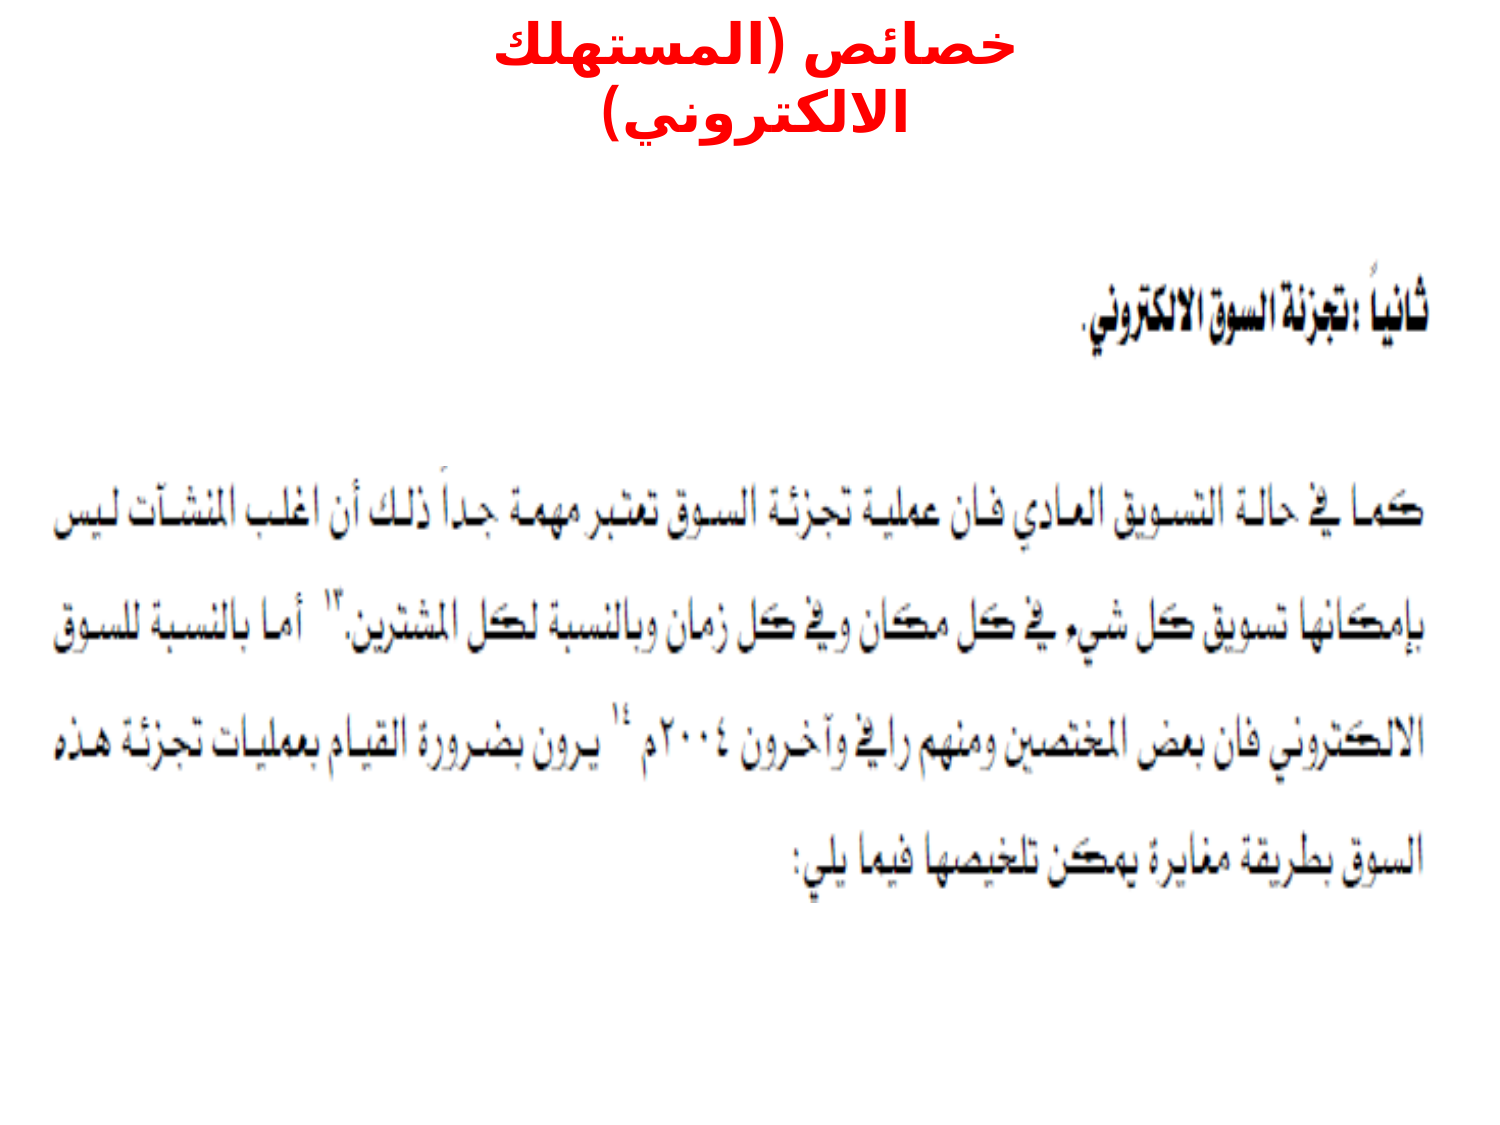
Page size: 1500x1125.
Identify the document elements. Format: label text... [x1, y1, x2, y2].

picture [1077, 257, 1459, 364]
picture [46, 466, 1454, 903]
title خصائص (المستهلك الالكتروني) [328, 0, 1184, 153]
